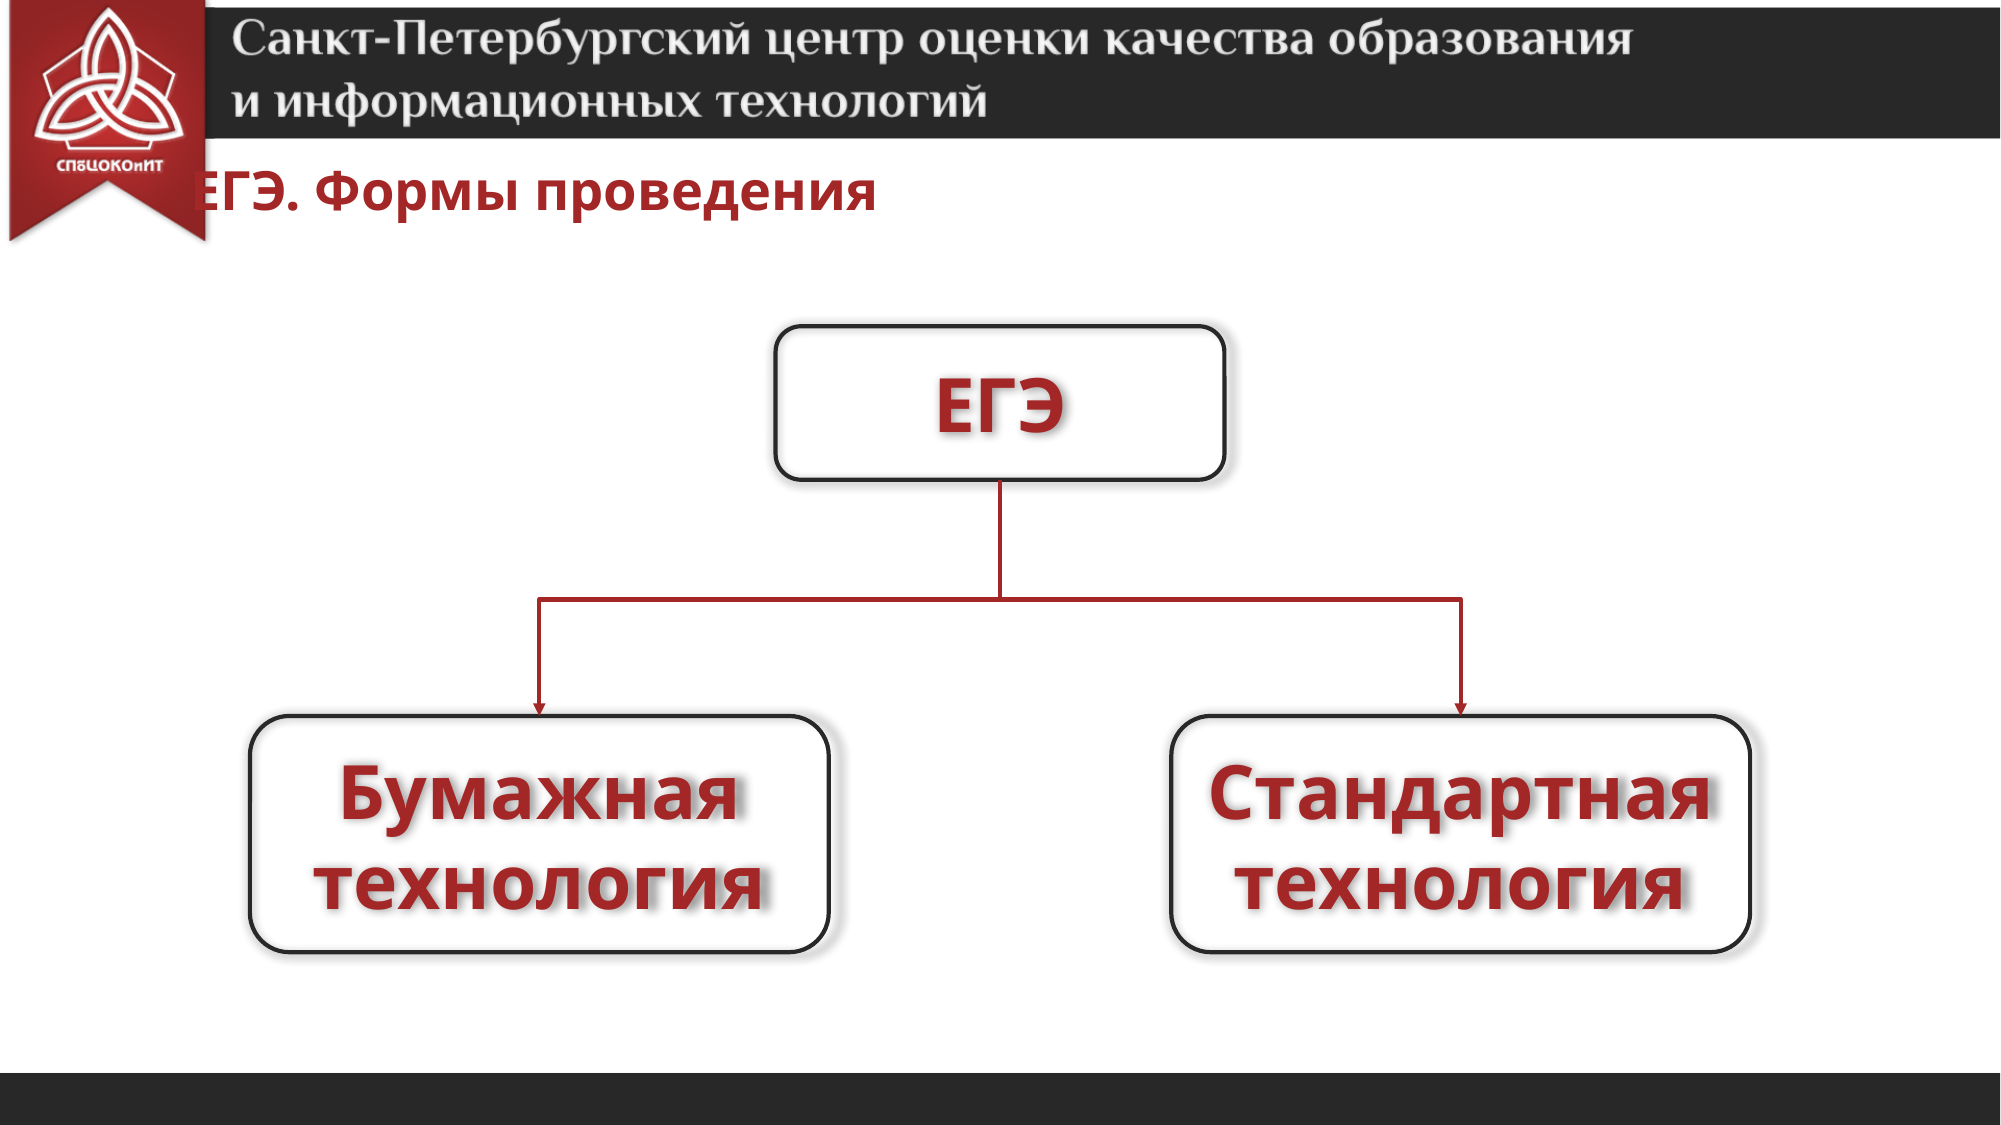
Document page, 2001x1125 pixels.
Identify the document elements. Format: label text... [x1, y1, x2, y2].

text_box Бумажная технология [247, 713, 831, 955]
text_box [651, 367, 888, 829]
text_box ЕГЭ [773, 324, 1227, 482]
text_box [1111, 367, 1349, 829]
text_box ЕГЭ. Формы проведения [175, 148, 894, 229]
picture [0, 0, 2001, 1125]
text_box Стандартная технология [1169, 713, 1753, 955]
